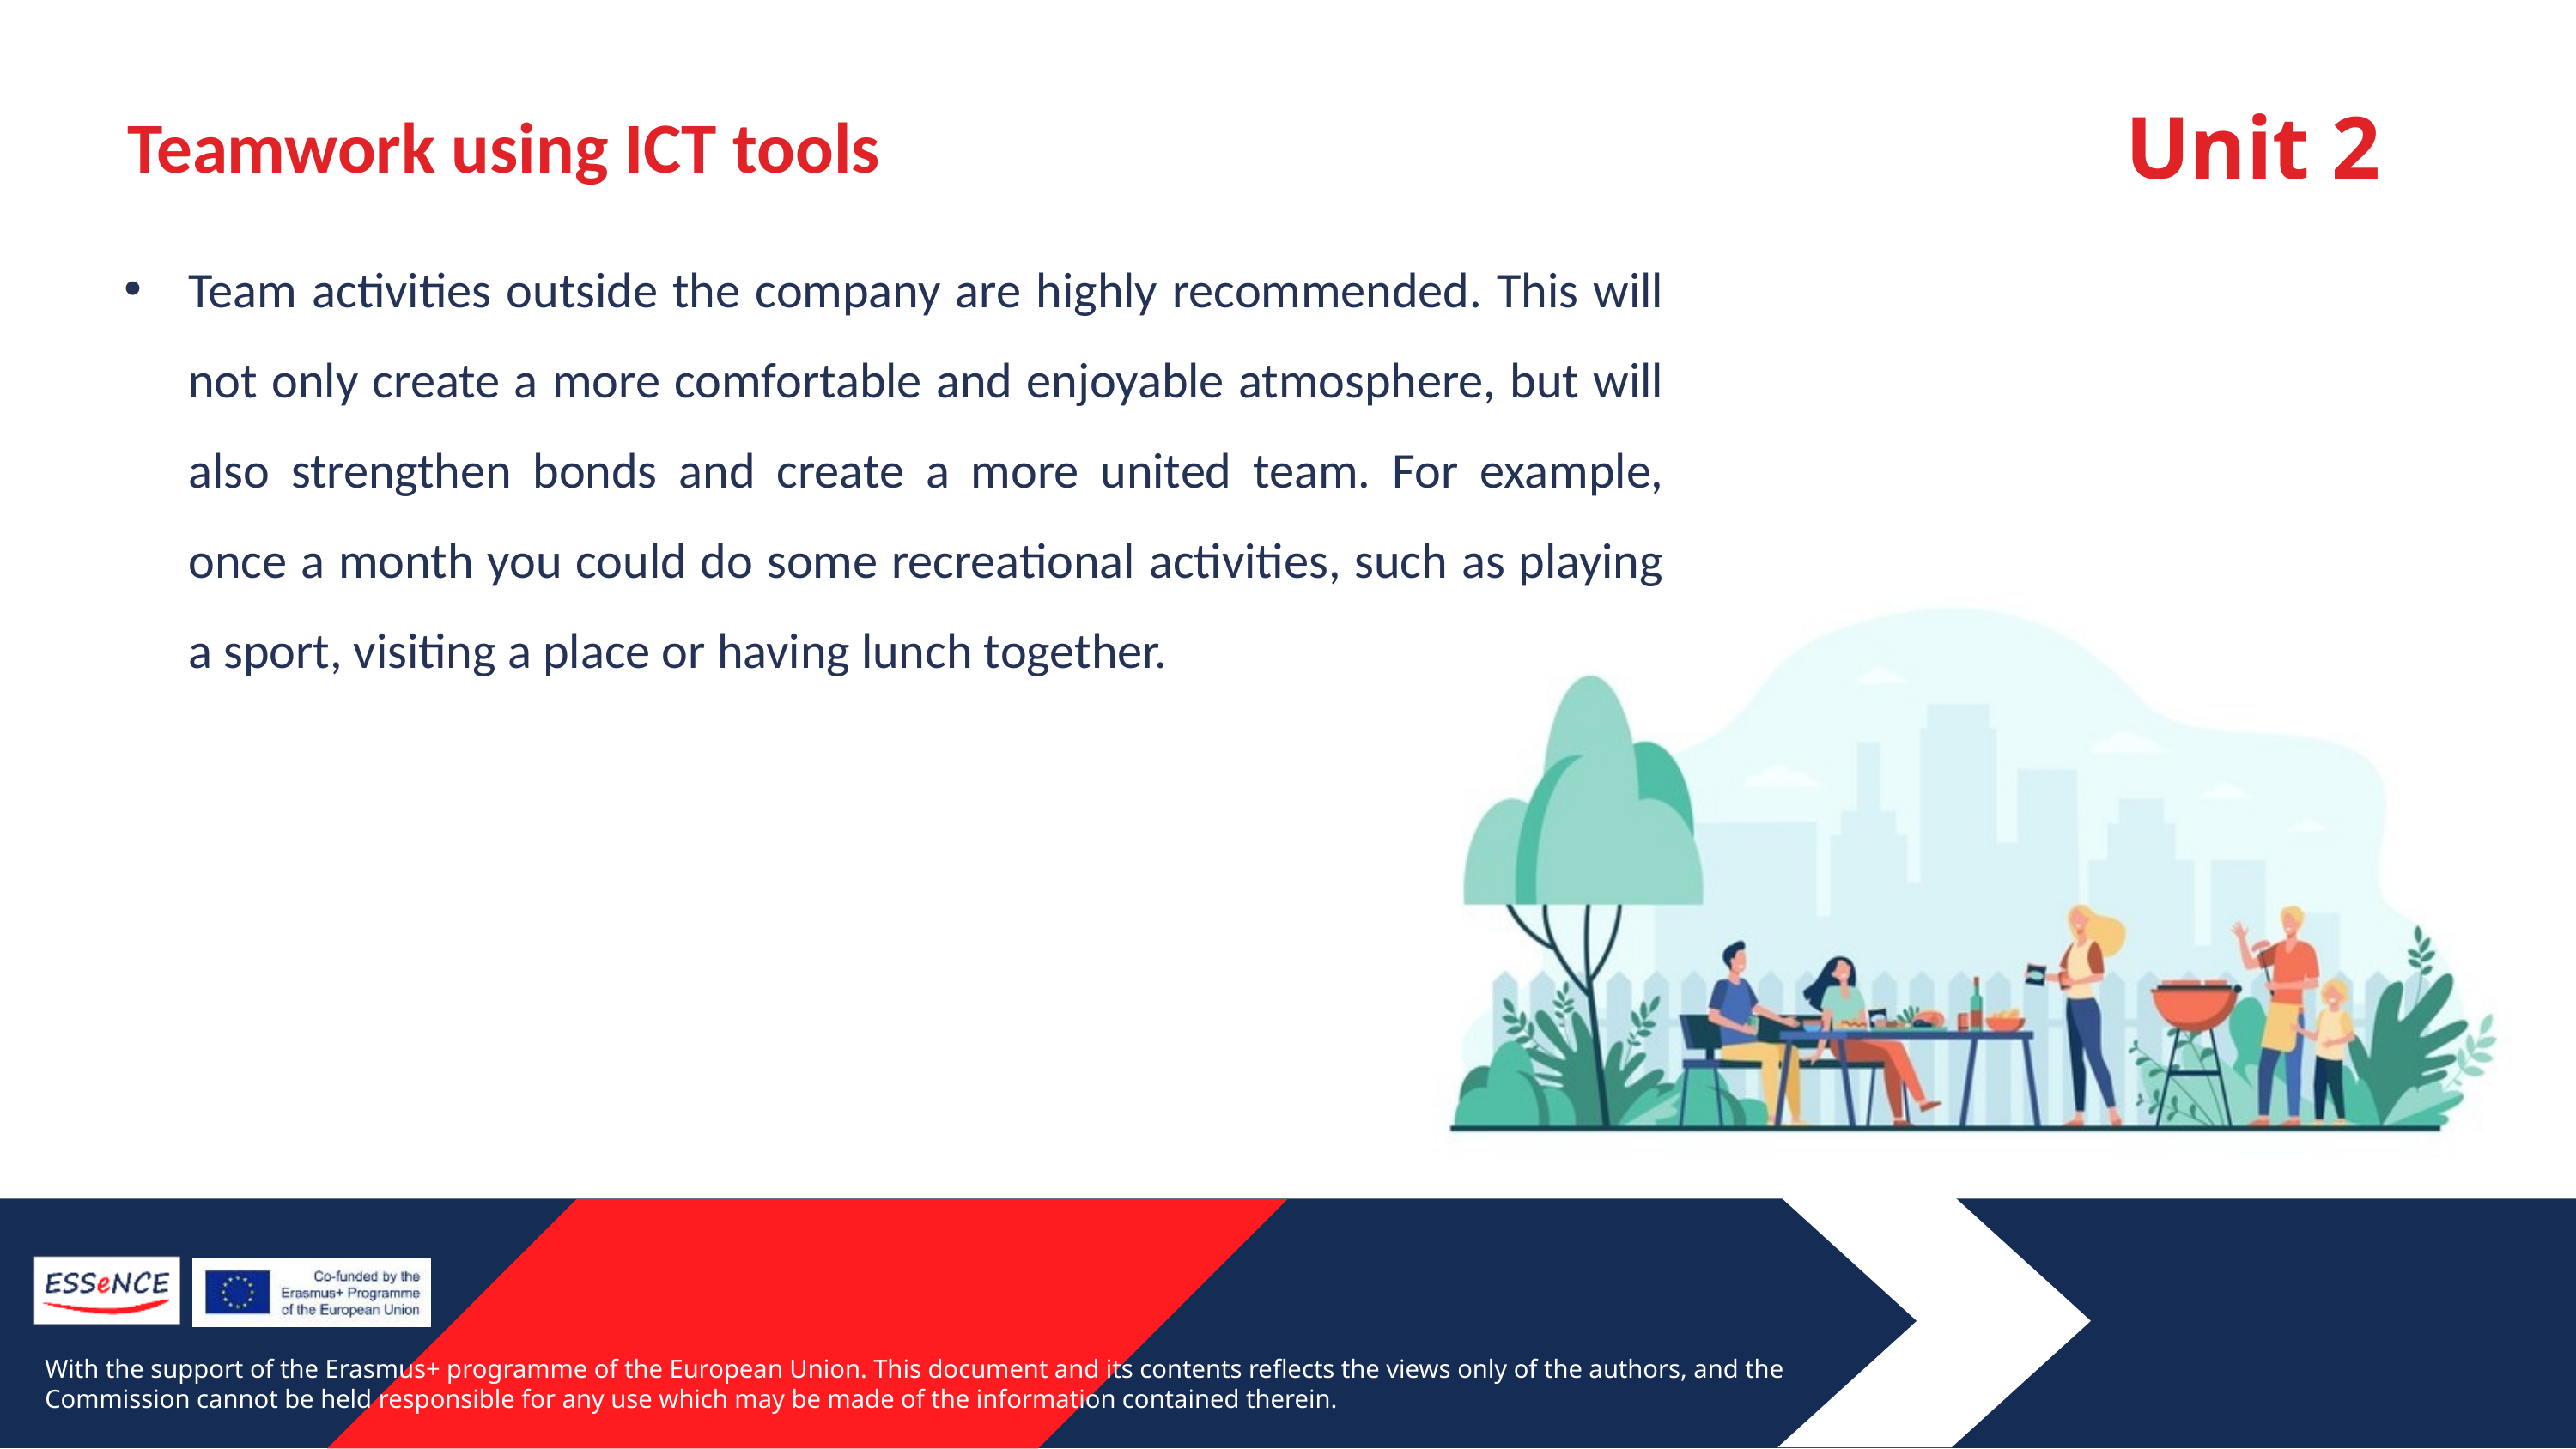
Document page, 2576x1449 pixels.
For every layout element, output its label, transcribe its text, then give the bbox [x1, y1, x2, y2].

picture [32, 1254, 183, 1328]
picture [1406, 563, 2515, 1179]
text_box With the support of the Erasmus+ programme of the European Union. This document and its contents reflects the views only of the authors, and the Commission cannot be held responsible for any use which may be made of the information contained therein. [32, 1346, 1803, 1420]
text_box Team activities outside the company are highly recommended. This will not only create a more comfortable and enjoyable atmosphere, but will also strengthen bonds and create a more united team. For example, once a month you could do some recreational activities, such as playing a sport, visiting a place or having lunch together. [111, 221, 1677, 685]
picture [192, 1258, 431, 1328]
text_box Teamwork using ICT tools [127, 100, 1852, 188]
text_box Unit 2 [2124, 91, 2515, 197]
